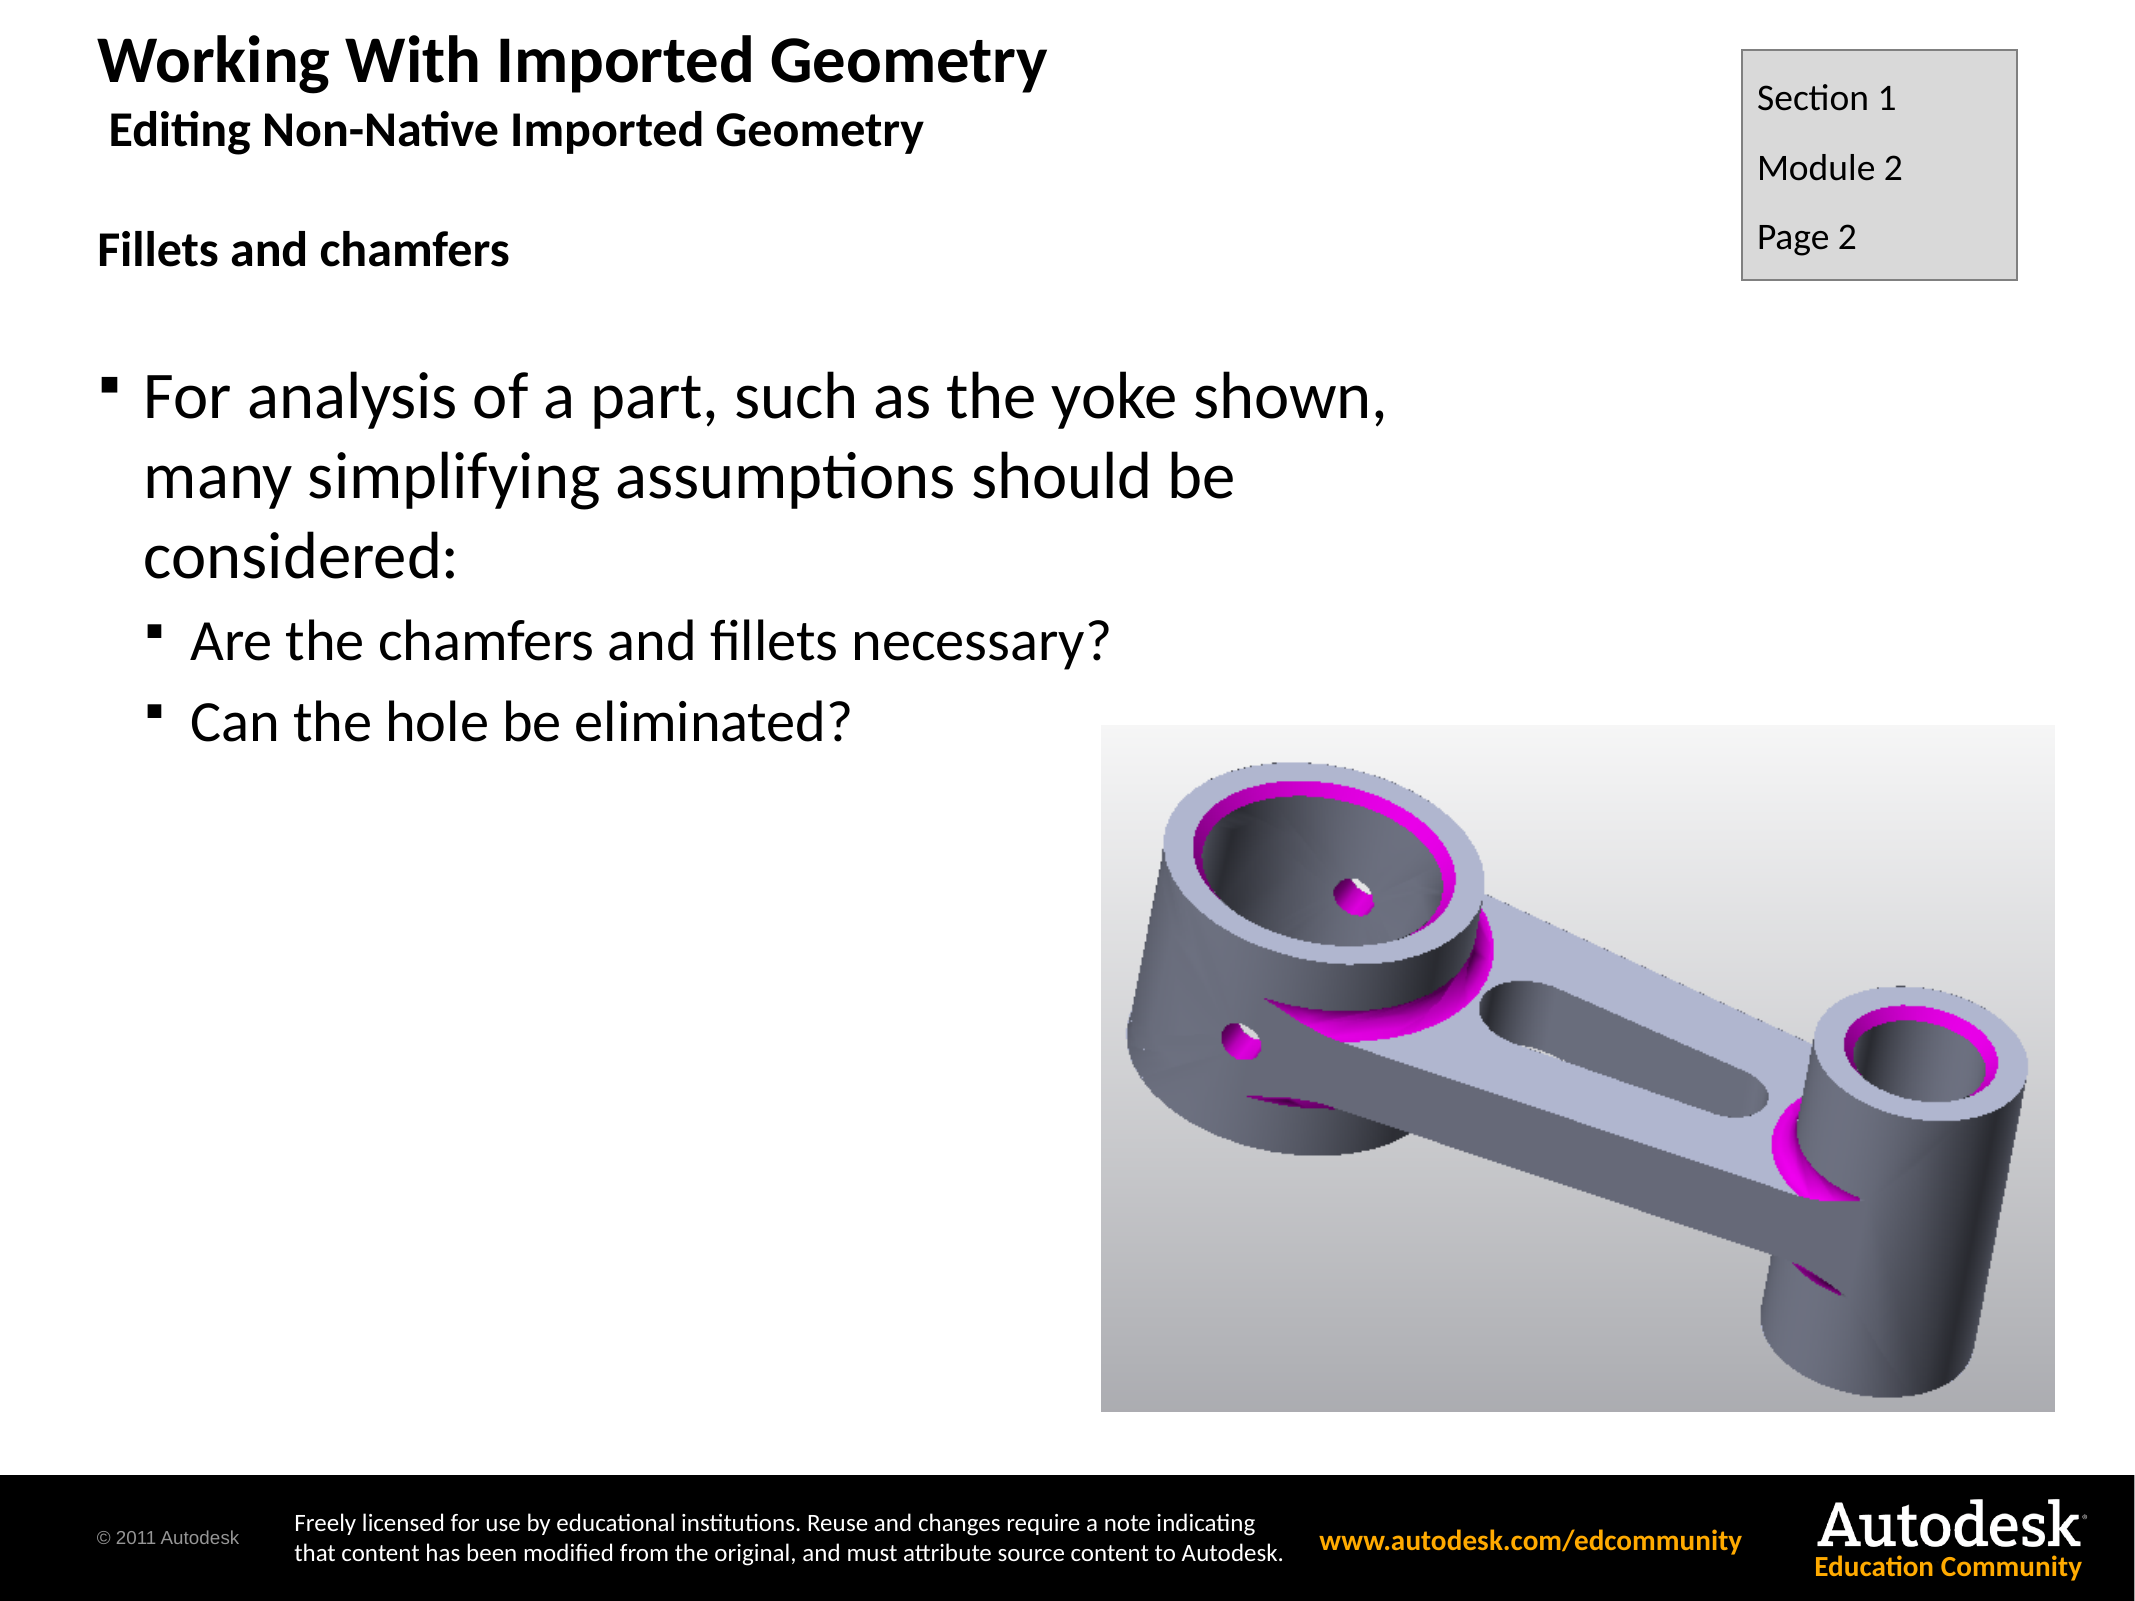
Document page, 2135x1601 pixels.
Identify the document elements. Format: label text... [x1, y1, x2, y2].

text_box Section 1 Module 2 Page 2 [1742, 50, 2018, 280]
title Working With Imported Geometry Editing Non-Native Imported Geometry Fillets and chamfers [96, 59, 1668, 293]
picture [0, 1475, 2135, 1601]
picture [1101, 724, 2055, 1412]
list For analysis of a part, such as the yoke shown, many simplifying assumptions should be considered: Are the chamfers and fillets necessary? Can the hole be eliminated? [96, 351, 1443, 1452]
